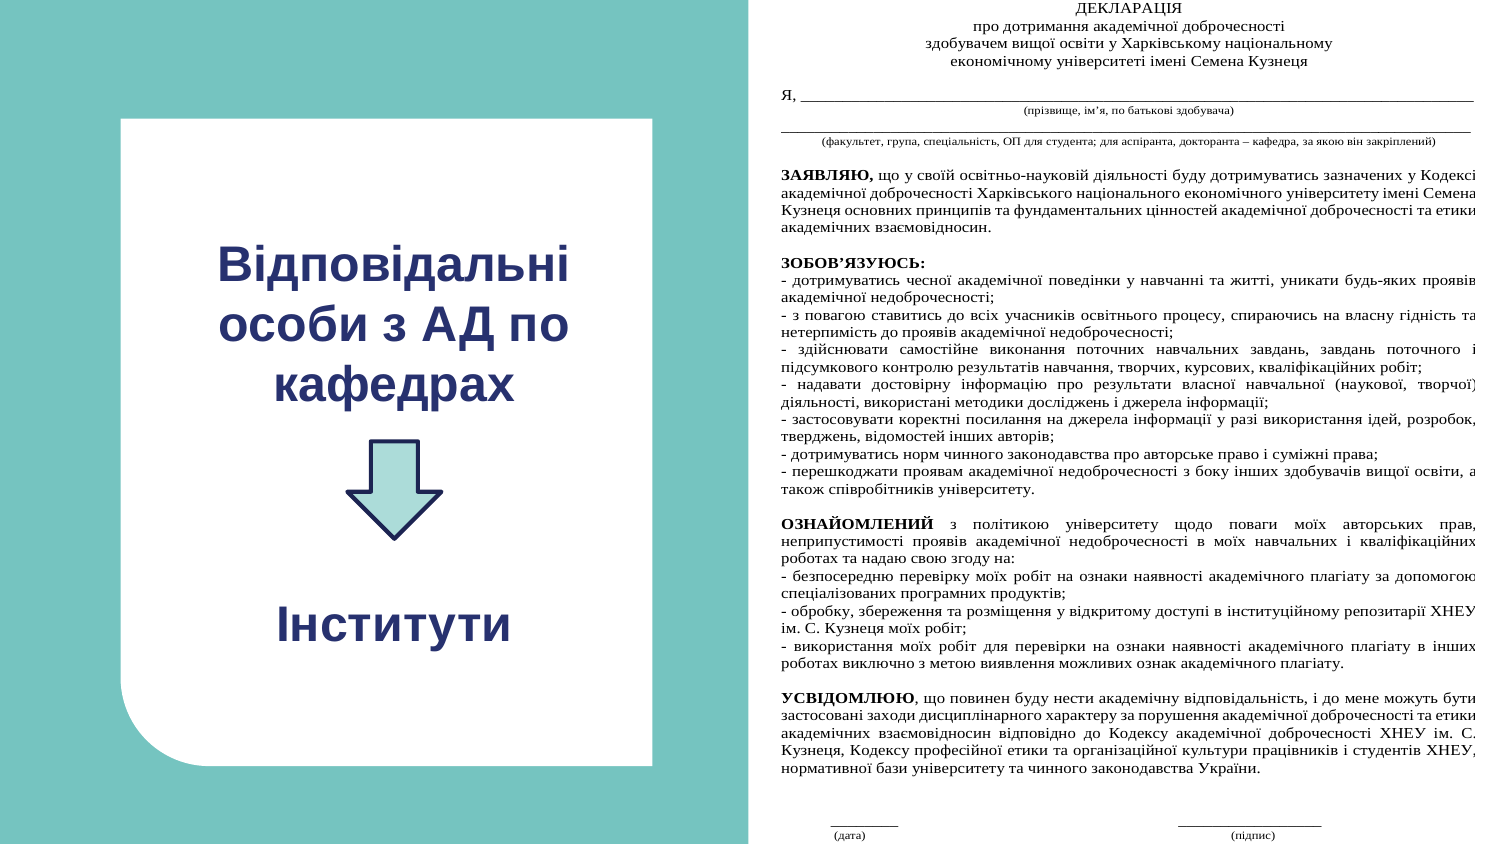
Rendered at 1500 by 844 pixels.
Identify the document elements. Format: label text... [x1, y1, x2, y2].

text_box [345, 439, 444, 541]
title Відповідальні особи з АД по кафедрах Інститути [136, 117, 653, 765]
picture [780, 0, 1476, 844]
